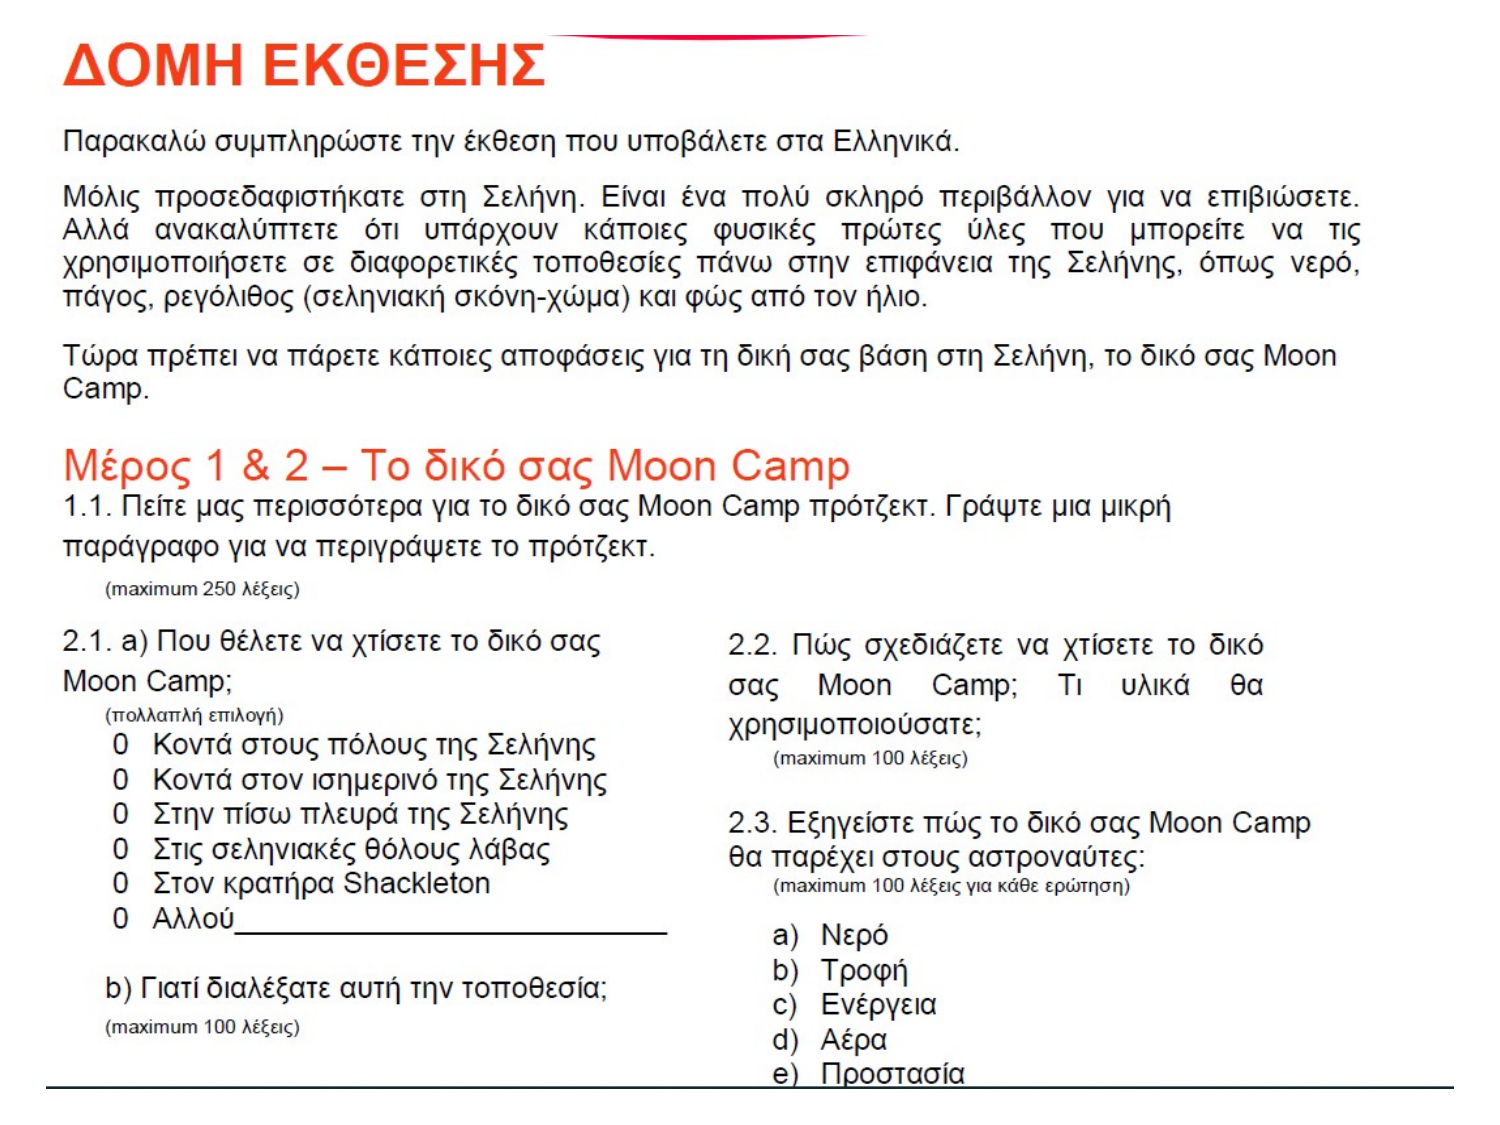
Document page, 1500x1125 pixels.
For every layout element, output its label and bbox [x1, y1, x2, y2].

picture [46, 34, 1454, 1089]
